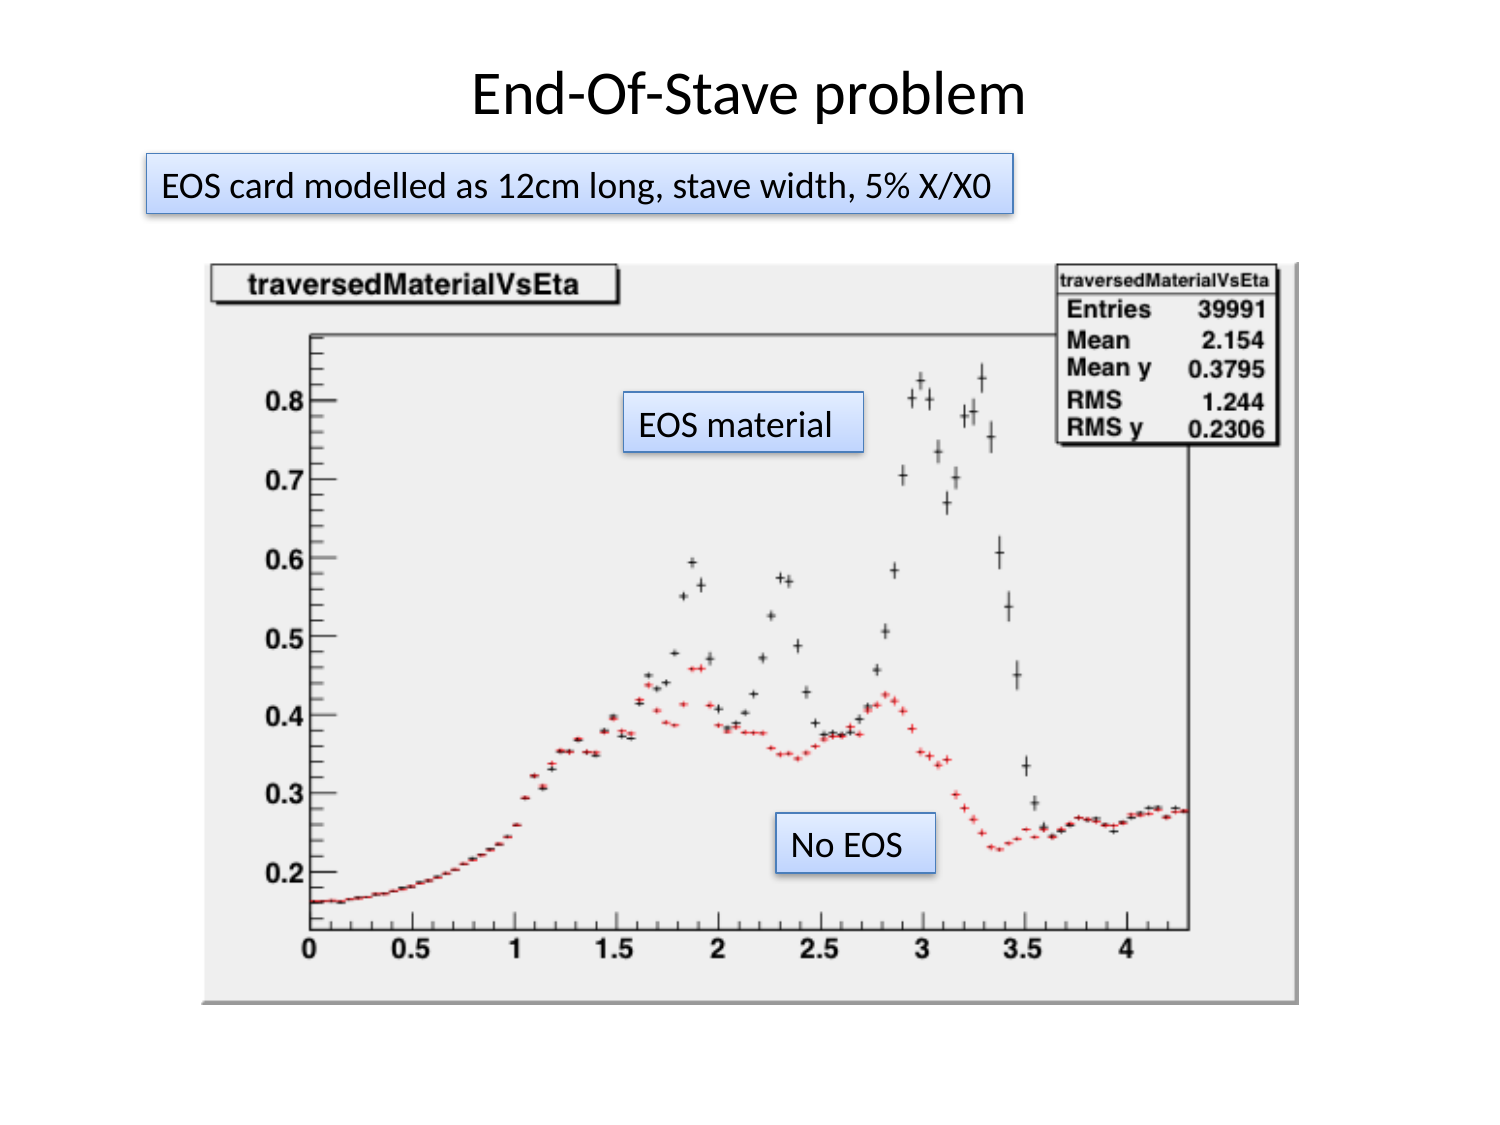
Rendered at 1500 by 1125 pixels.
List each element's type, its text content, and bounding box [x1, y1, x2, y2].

text_box EOS card modelled as 12cm long, stave width, 5% X/X0 [146, 153, 1014, 214]
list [74, 262, 1426, 1006]
title End-Of-Stave problem [75, 45, 1425, 136]
